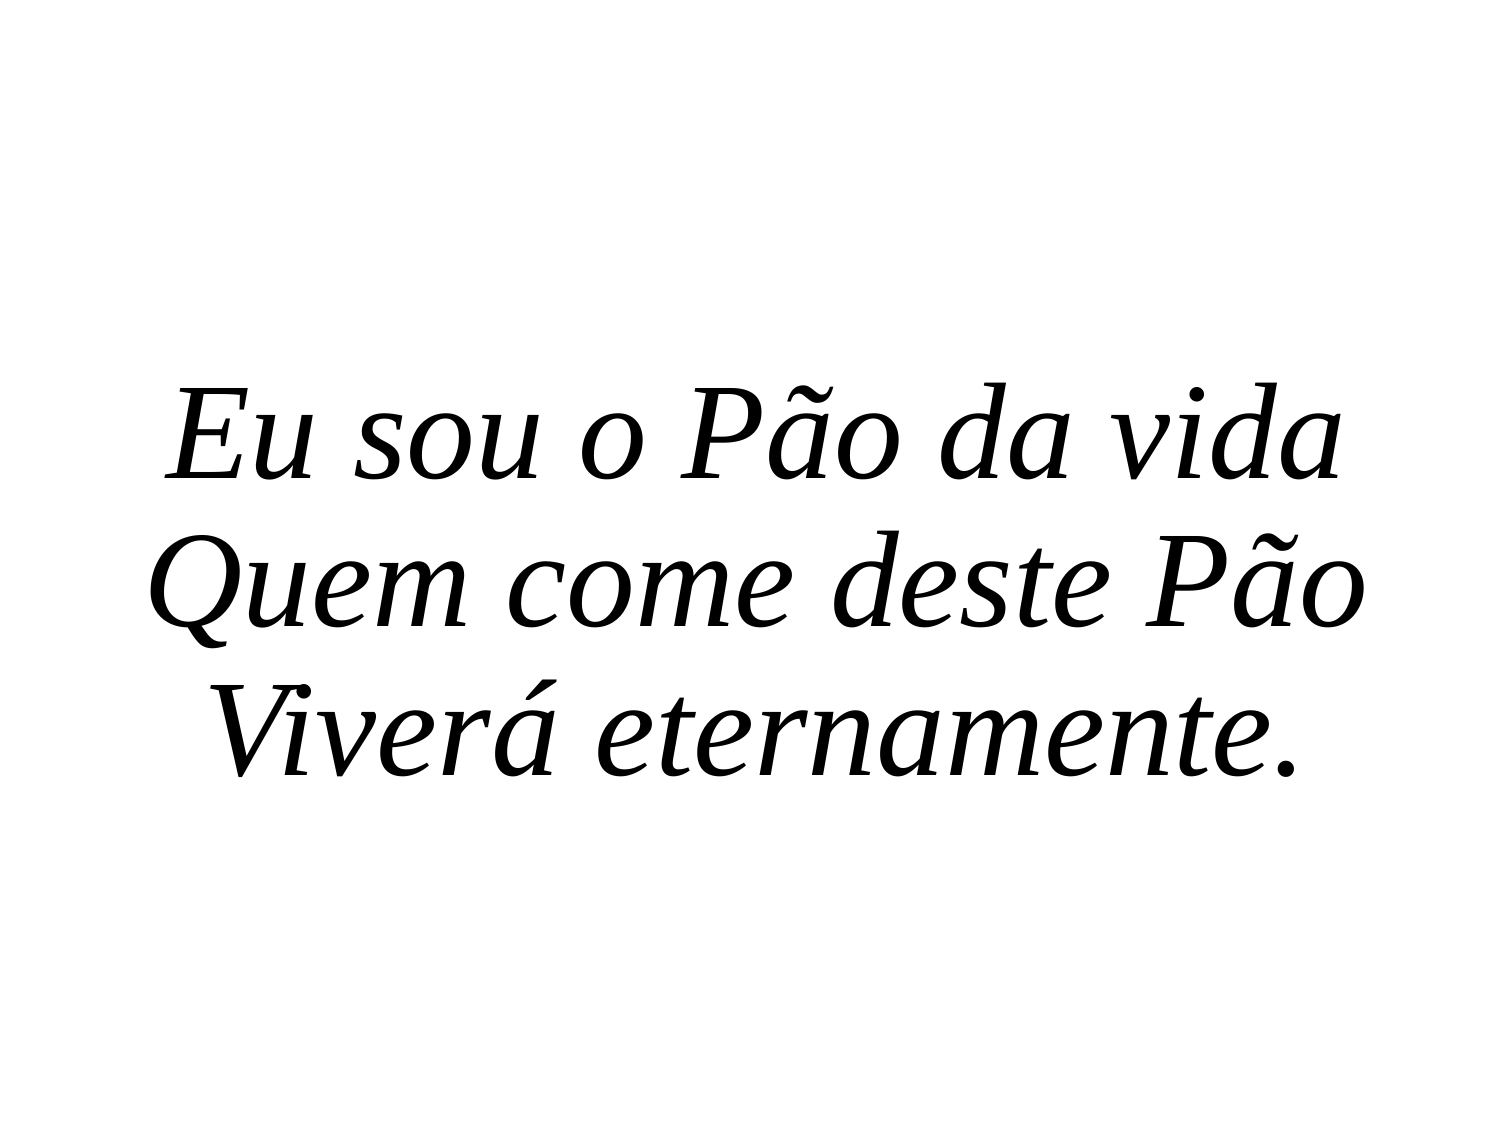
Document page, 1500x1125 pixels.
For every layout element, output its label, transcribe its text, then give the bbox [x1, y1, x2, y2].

list Eu sou o Pão da vida Quem come deste Pão Viverá eternamente. [38, 59, 1475, 1106]
